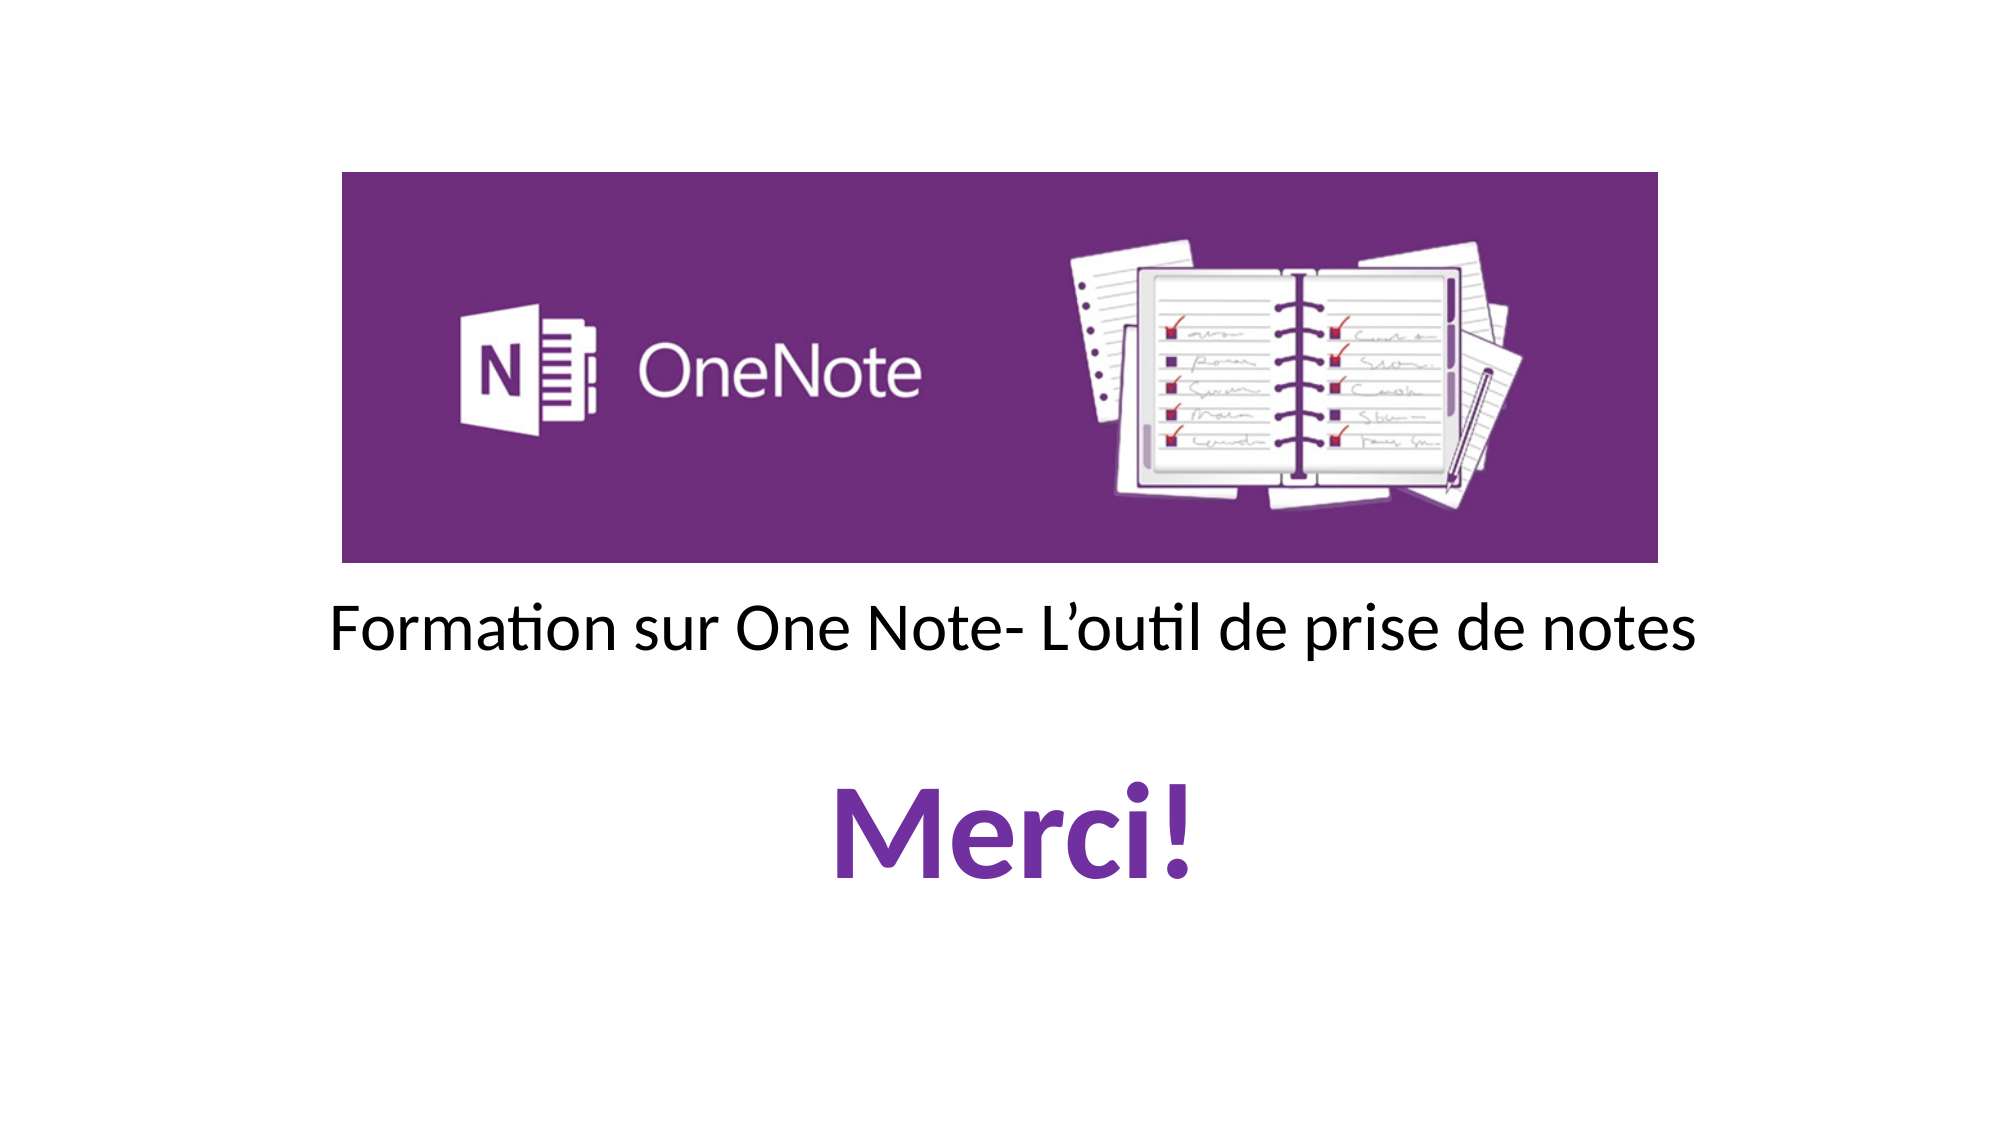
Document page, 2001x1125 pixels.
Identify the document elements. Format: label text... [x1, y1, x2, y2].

picture [342, 172, 1658, 563]
subtitle Formation sur One Note- L’outil de prise de notes Merci! [128, 583, 1901, 950]
